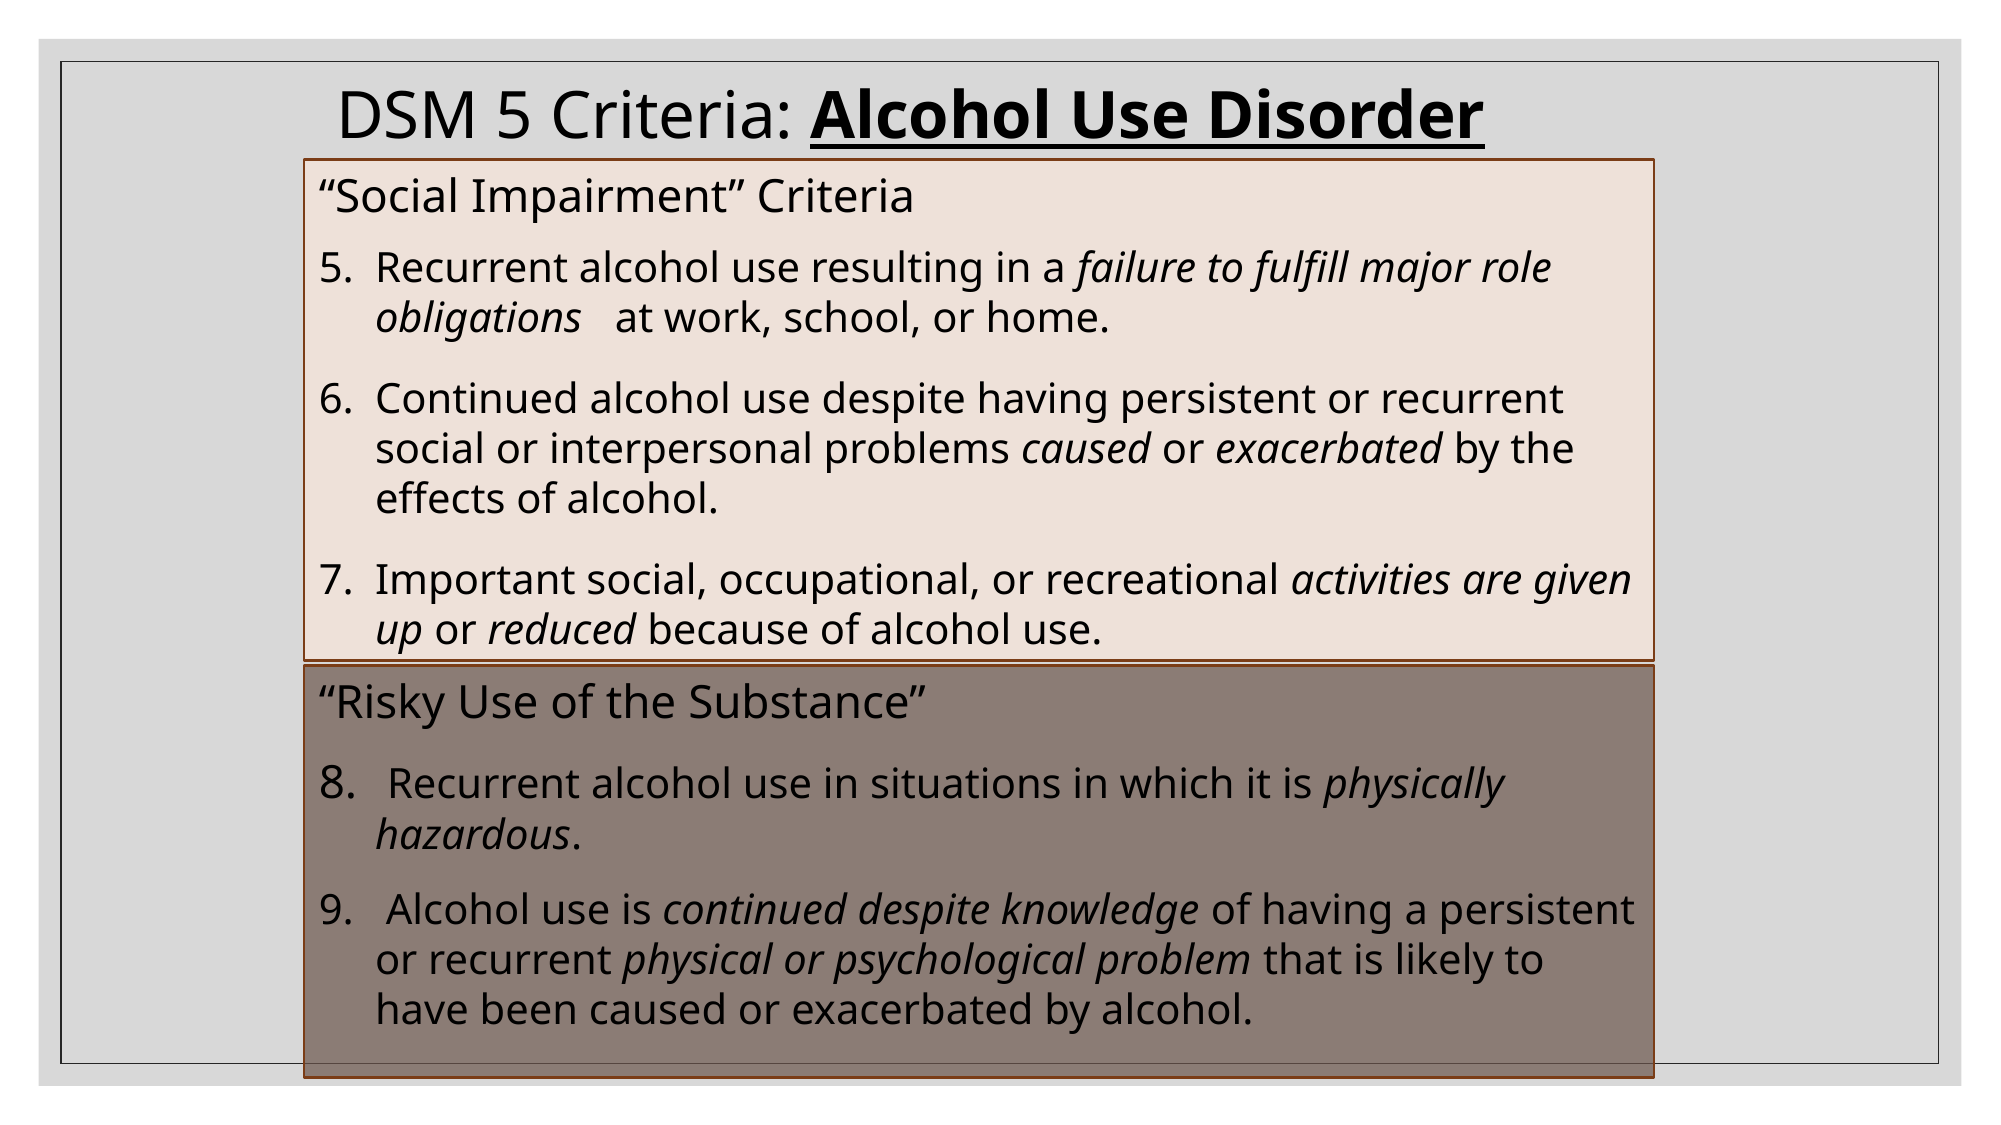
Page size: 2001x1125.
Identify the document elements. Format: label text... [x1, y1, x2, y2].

text_box “Risky Use of the Substance” Recurrent alcohol use in situations in which it is physically hazardous. Alcohol use is continued despite knowledge of having a persistent or recurrent physical or psychological problem that is likely to have been caused or exacerbated by alcohol. [304, 665, 1654, 1078]
text_box DSM 5 Criteria: Alcohol Use Disorder [321, 65, 1672, 160]
text_box “Social Impairment” Criteria Recurrent alcohol use resulting in a failure to fulfill major role obligations at work, school, or home. Continued alcohol use despite having persistent or recurrent social or interpersonal problems caused or exacerbated by the effects of alcohol. Important social, occupational, or recreational activities are given up or reduced because of alcohol use. [304, 159, 1654, 661]
